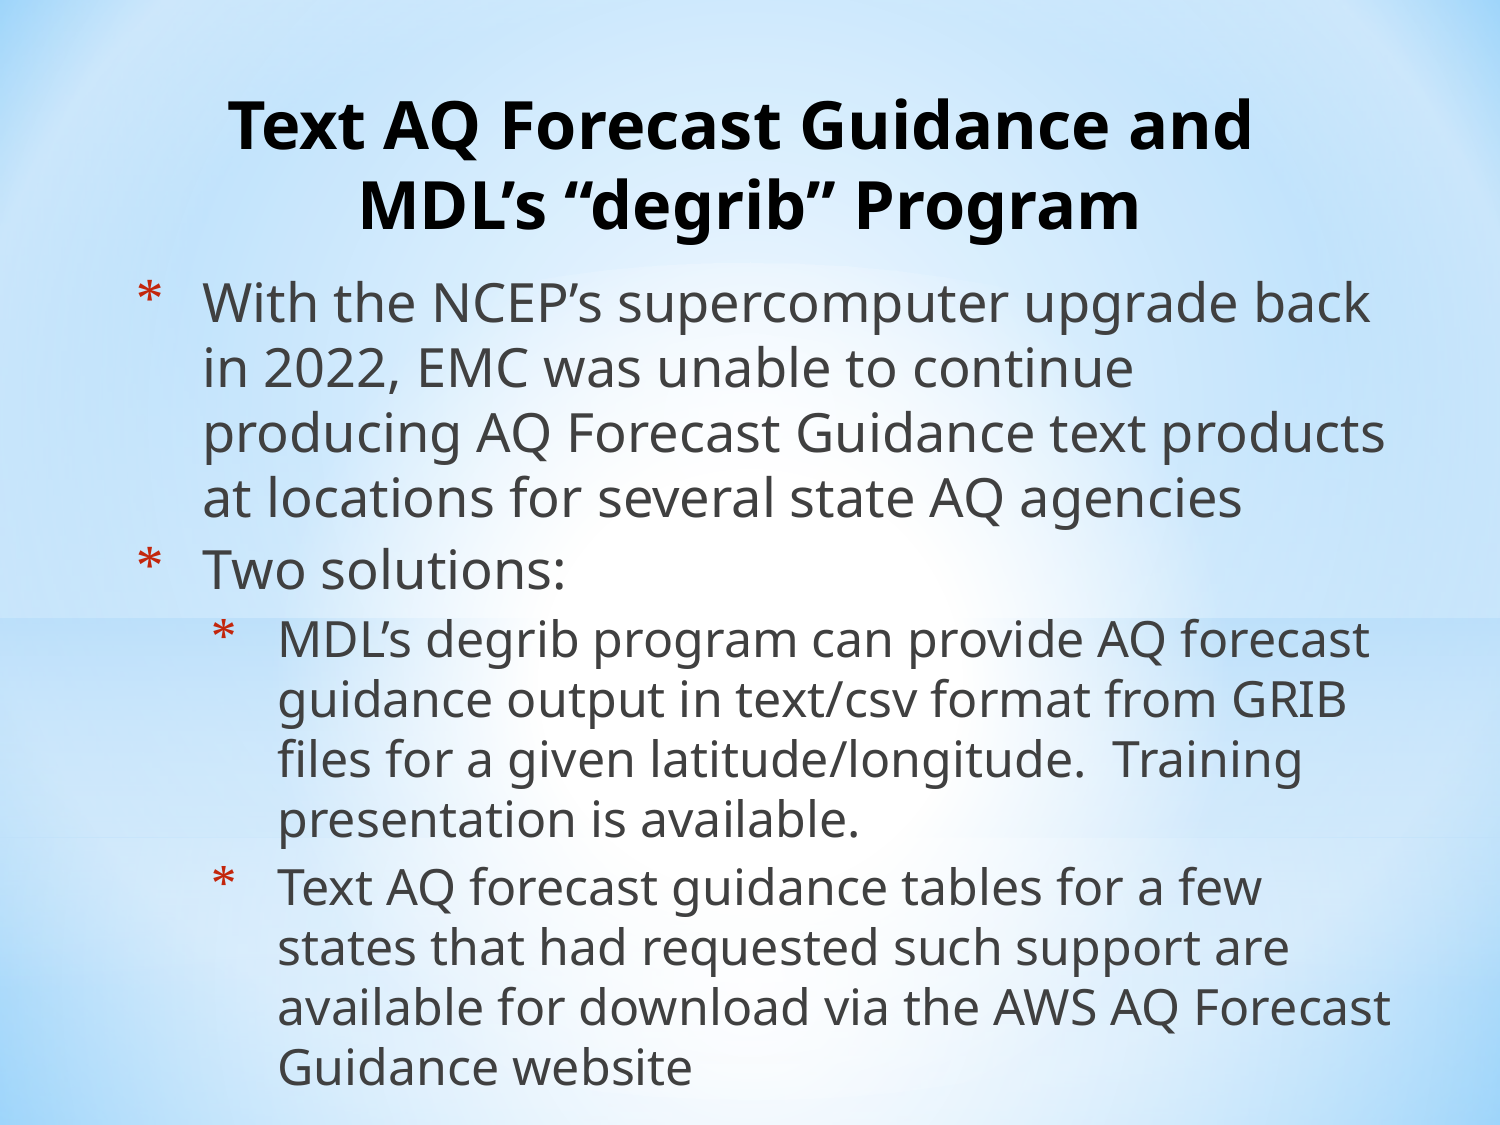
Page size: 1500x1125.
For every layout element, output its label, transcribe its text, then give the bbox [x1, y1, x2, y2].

title Text AQ Forecast Guidance and MDL’s “degrib” Program [75, 75, 1425, 300]
list With the NCEP’s supercomputer upgrade back in 2022, EMC was unable to continue producing AQ Forecast Guidance text products at locations for several state AQ agencies Two solutions: MDL’s degrib program can provide AQ forecast guidance output in text/csv format from GRIB files for a given latitude/longitude. Training presentation is available. Text AQ forecast guidance tables for a few states that had requested such support are available for download via the AWS AQ Forecast Guidance website [112, 260, 1425, 928]
